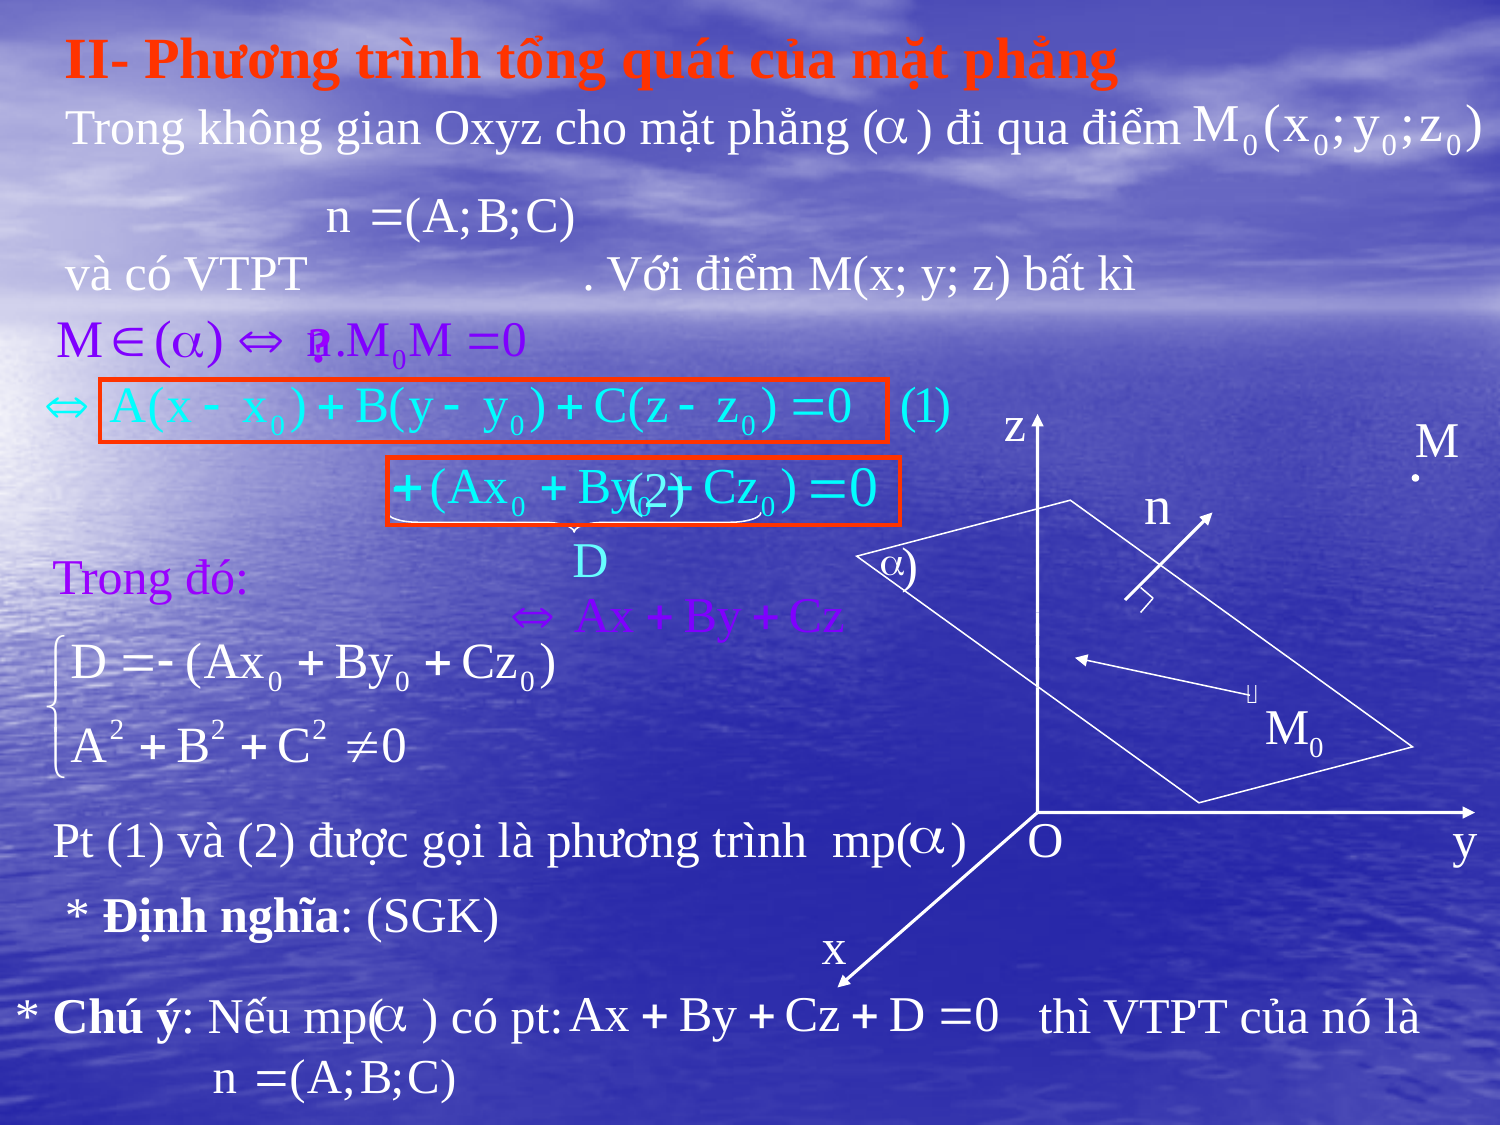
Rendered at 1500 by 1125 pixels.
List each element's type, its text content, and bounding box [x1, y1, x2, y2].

text_box D [557, 526, 633, 589]
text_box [49, 87, 1491, 255]
text_box II- Phương trình tổng quát của mặt phẳng [49, 12, 1188, 87]
text_box M0 [1249, 737, 1388, 771]
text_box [37, 799, 1025, 875]
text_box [299, 299, 535, 374]
text_box Trong đó: [37, 537, 375, 613]
text_box [387, 513, 423, 525]
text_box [49, 312, 300, 381]
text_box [503, 589, 852, 654]
text_box ? [292, 304, 299, 312]
text_box y [1437, 799, 1500, 875]
text_box x [806, 906, 895, 976]
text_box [853, 524, 1416, 737]
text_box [798, 457, 885, 520]
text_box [1399, 399, 1500, 481]
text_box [1137, 462, 1200, 524]
text_box O [1025, 799, 1113, 875]
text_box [37, 624, 564, 789]
text_box * Định nghĩa: (SGK) [50, 875, 538, 950]
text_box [423, 456, 805, 526]
text_box [805, 457, 900, 525]
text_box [385, 464, 433, 512]
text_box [0, 976, 1500, 1114]
text_box [387, 457, 423, 464]
text_box (2) [612, 449, 738, 456]
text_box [37, 374, 961, 445]
text_box [1200, 512, 1213, 524]
text_box z [988, 383, 1077, 459]
